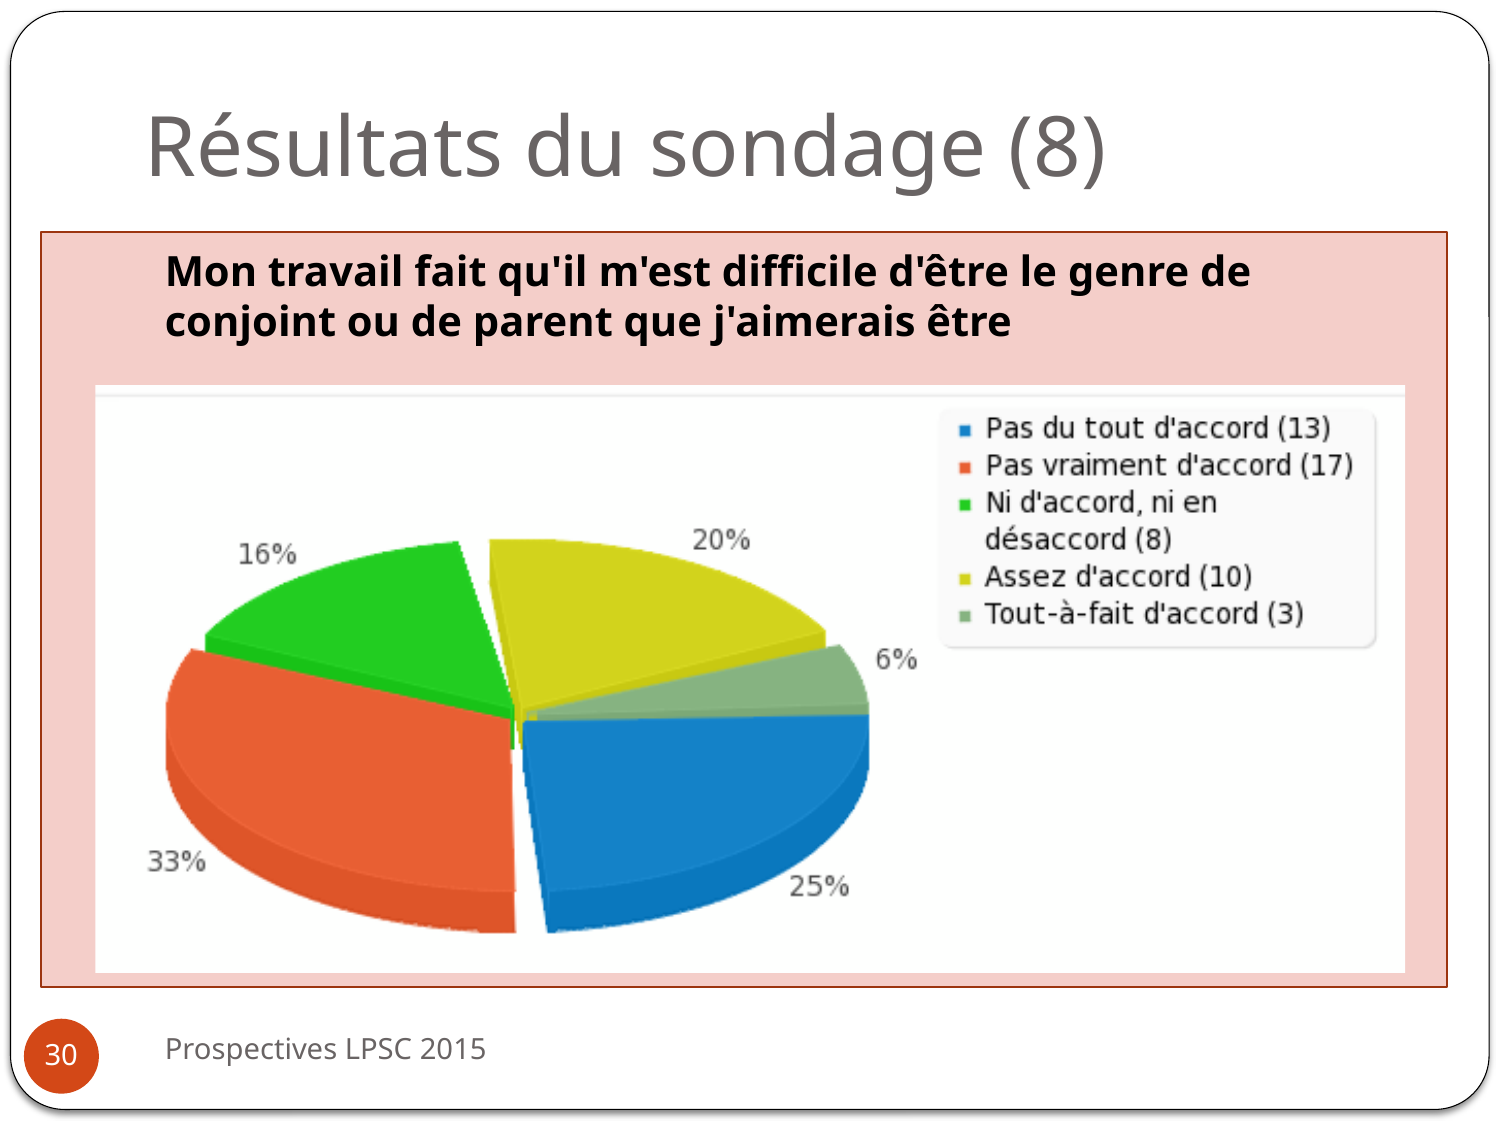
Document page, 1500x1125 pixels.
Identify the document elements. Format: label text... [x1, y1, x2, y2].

text_box Résultats du sondage (8) [130, 20, 1405, 208]
footer Prospectives LPSC 2015 [150, 1012, 800, 1088]
slide_number 30 [23, 1018, 99, 1094]
picture [95, 385, 1406, 973]
text_box Mon travail fait qu'il m'est difficile d'être le genre de conjoint ou de parent que j'aimerais être [149, 237, 1425, 988]
text_box [40, 231, 1448, 988]
